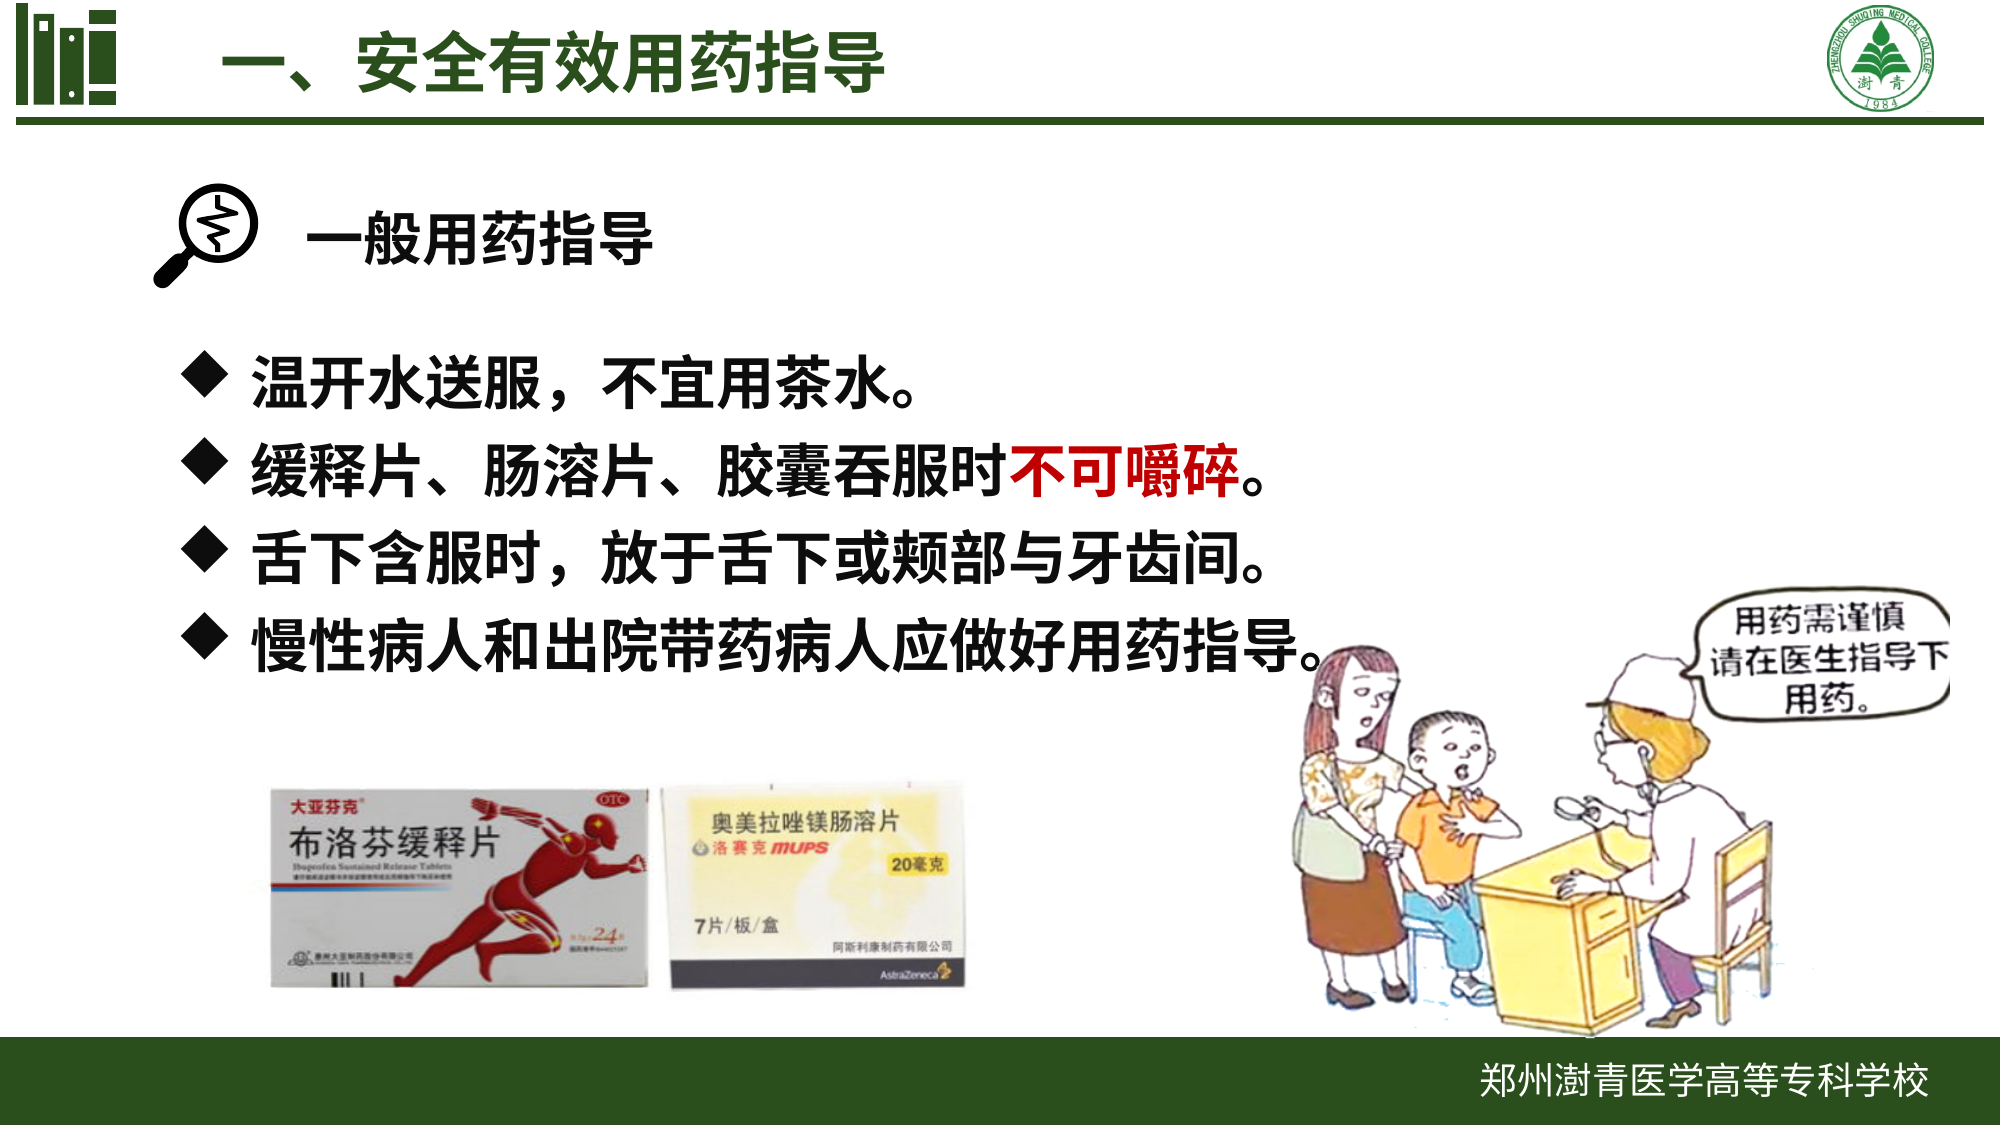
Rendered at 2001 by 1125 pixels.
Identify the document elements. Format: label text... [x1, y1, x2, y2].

list 一、安全有效用药指导 [205, 13, 1508, 109]
text_box 郑州澍青医学高等专科学校 [1465, 1057, 1950, 1125]
text_box 一般用药指导 [291, 159, 977, 280]
picture [244, 769, 977, 1020]
picture [142, 173, 270, 300]
text_box 温开水送服，不宜用茶水。 缓释片、肠溶片、胶囊吞服时不可嚼碎。 舌下含服时，放于舌下或颊部与牙齿间。 慢性病人和出院带药病人应做好用药指导。 [161, 321, 1449, 687]
picture [1193, 574, 1950, 1057]
picture [1827, 5, 1934, 112]
